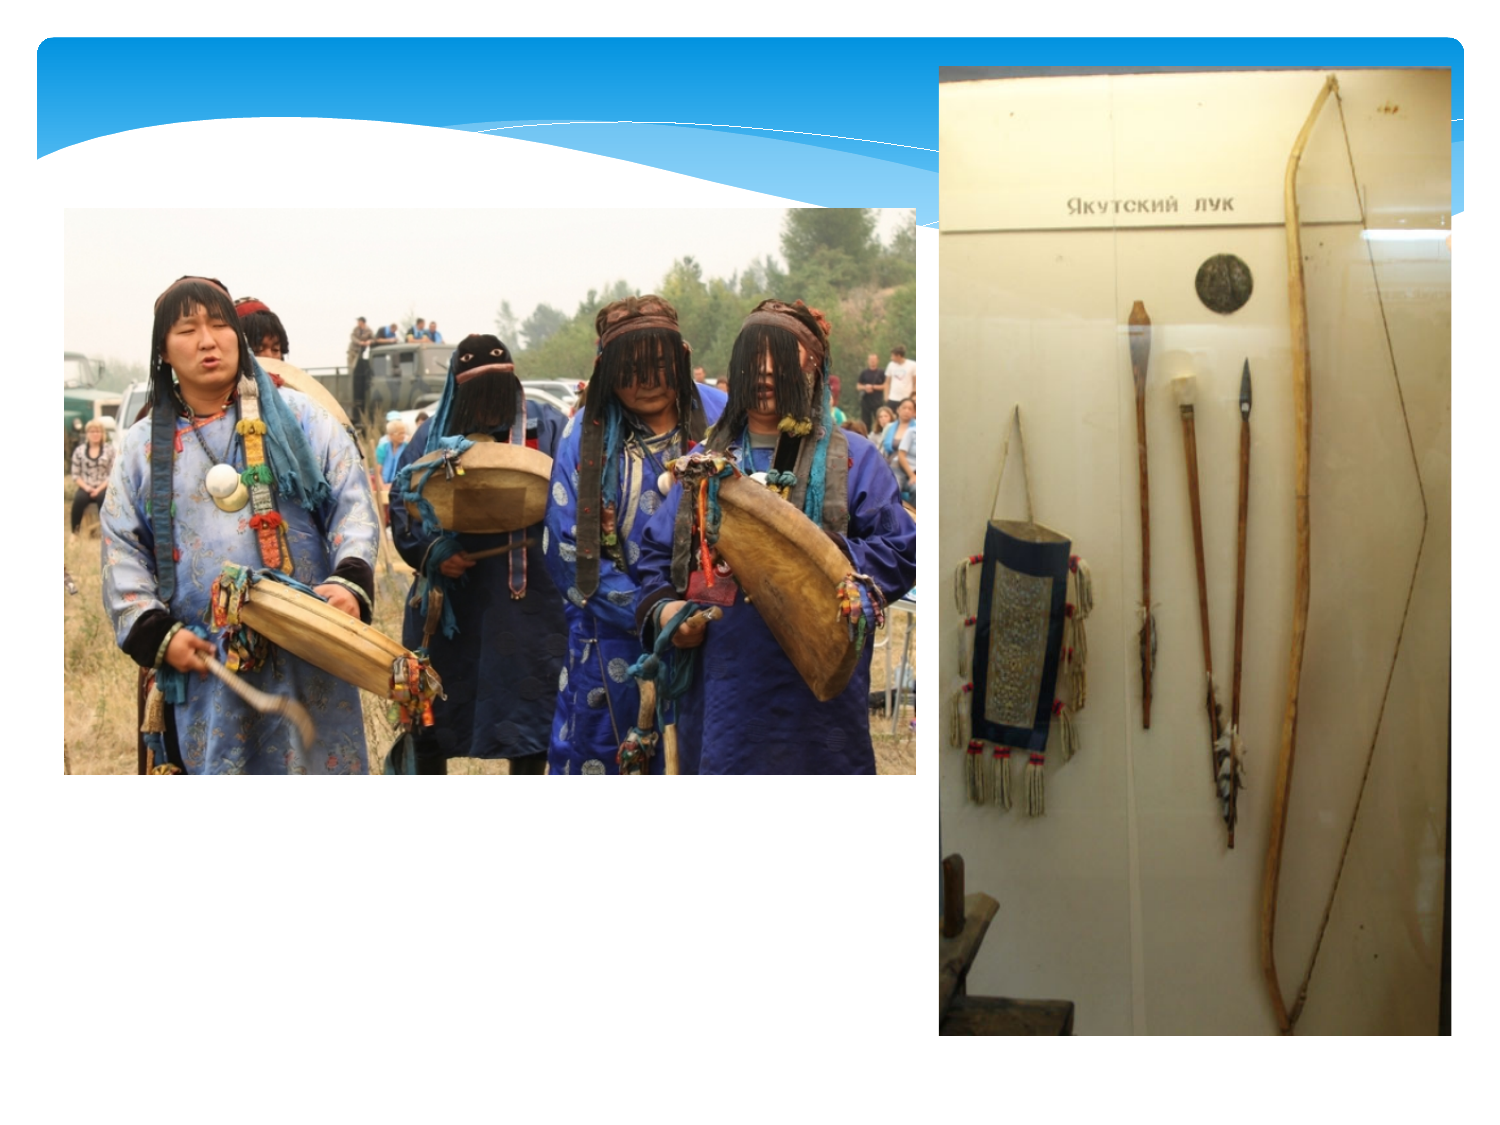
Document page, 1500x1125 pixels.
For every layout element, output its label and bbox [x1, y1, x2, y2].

picture [64, 207, 917, 776]
picture [938, 67, 1452, 1036]
